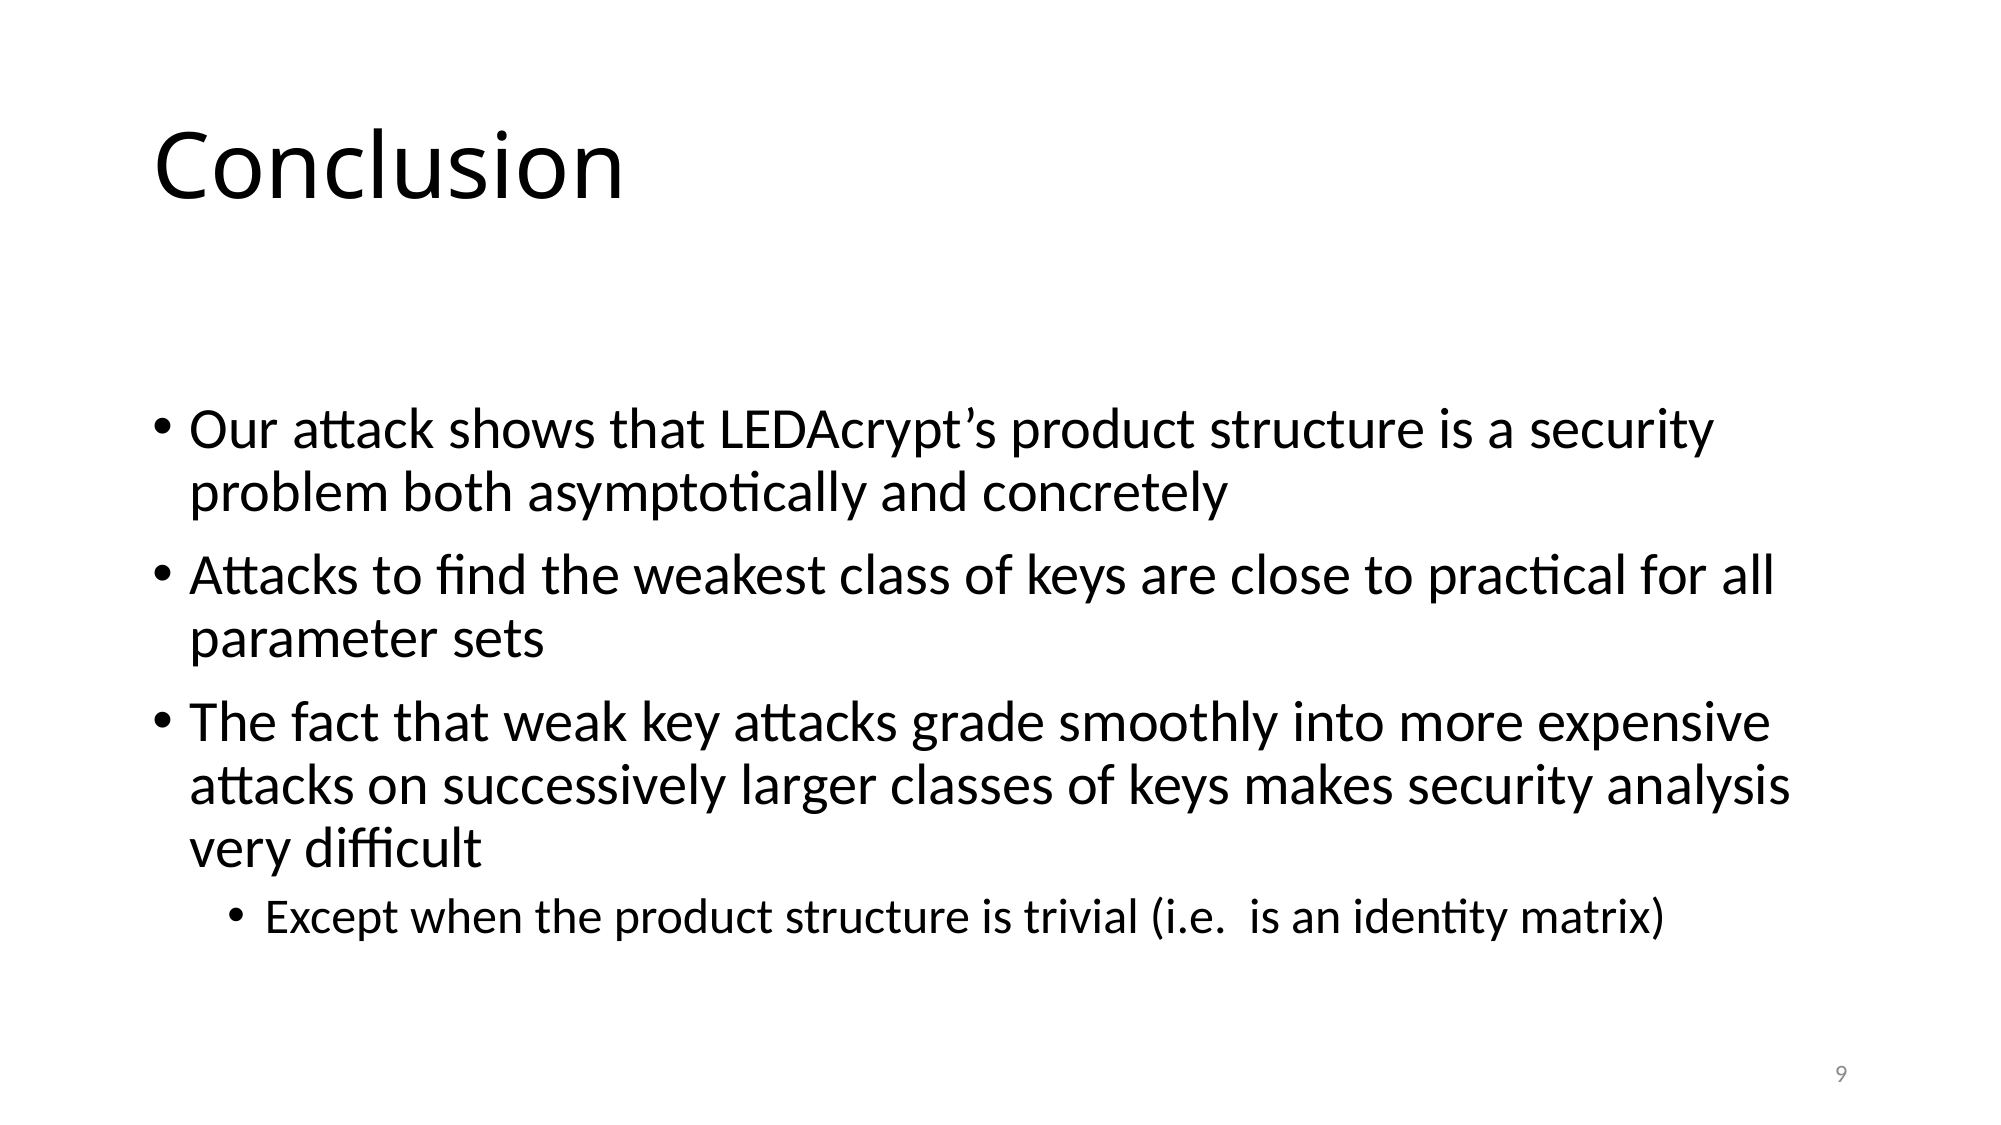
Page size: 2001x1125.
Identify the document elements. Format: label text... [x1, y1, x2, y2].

title Conclusion [137, 59, 1863, 278]
slide_number 9 [1412, 1042, 1863, 1103]
